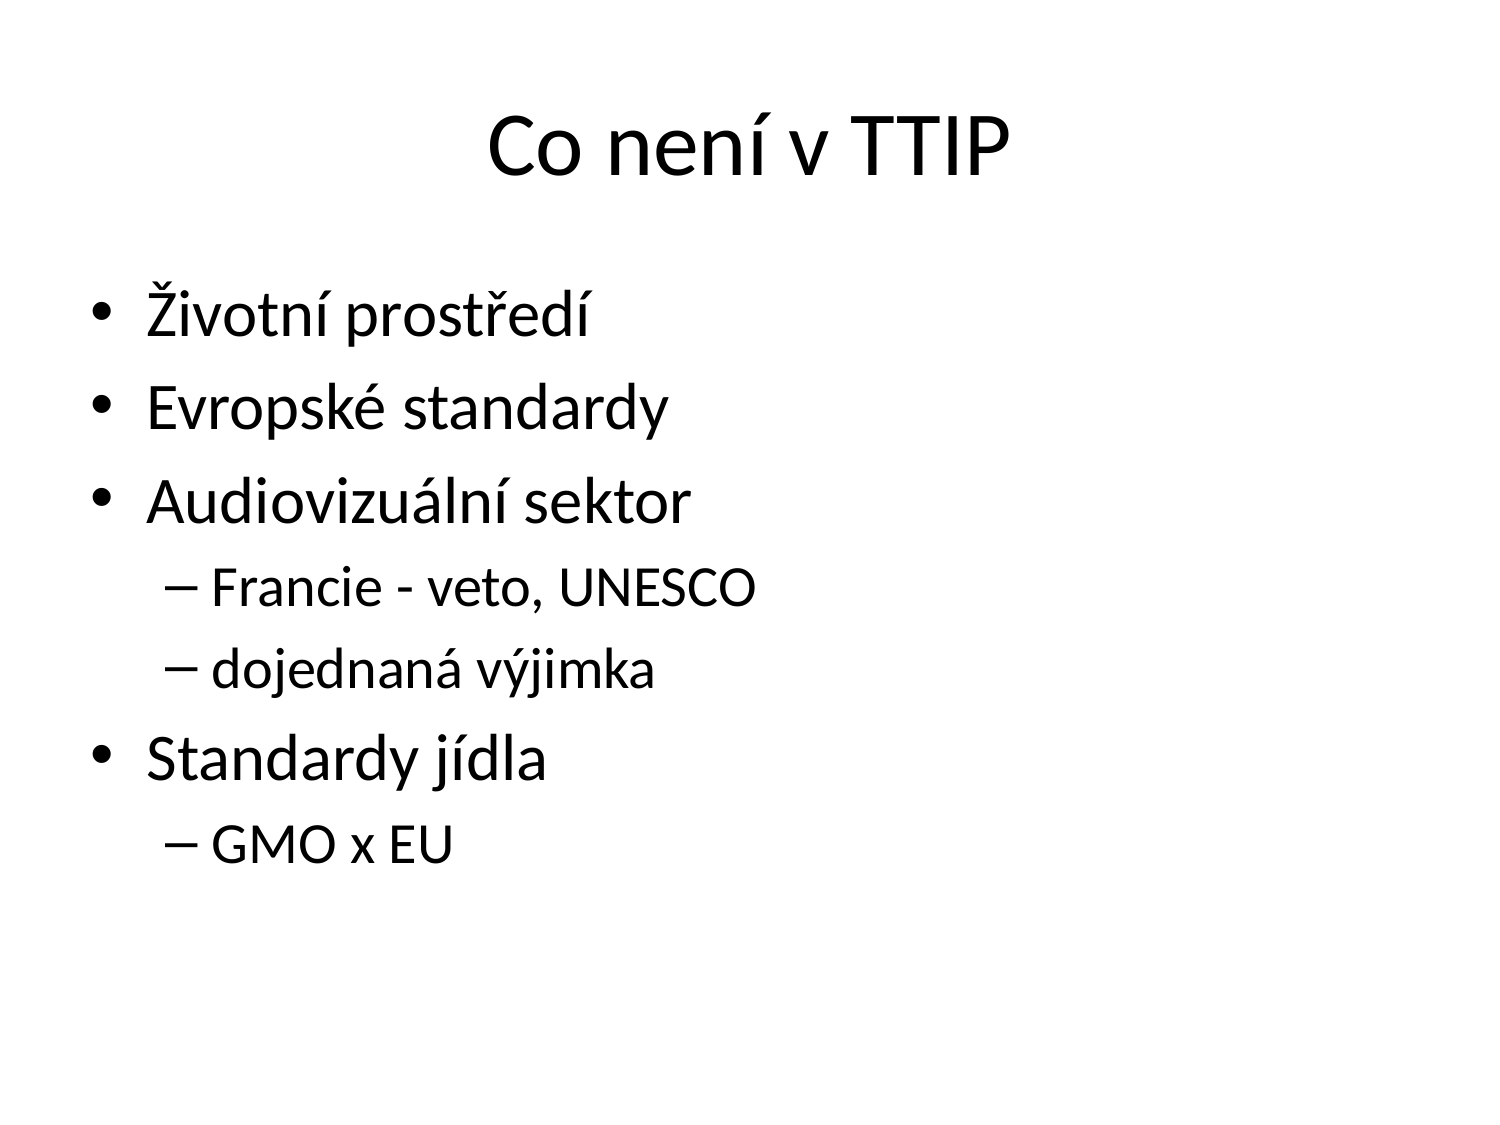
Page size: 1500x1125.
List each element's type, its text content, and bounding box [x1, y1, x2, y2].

title Co není v TTIP [75, 45, 1425, 233]
list Životní prostředí Evropské standardy Audiovizuální sektor Francie - veto, UNESCO dojednaná výjimka Standardy jídla GMO x EU [75, 262, 1425, 1005]
